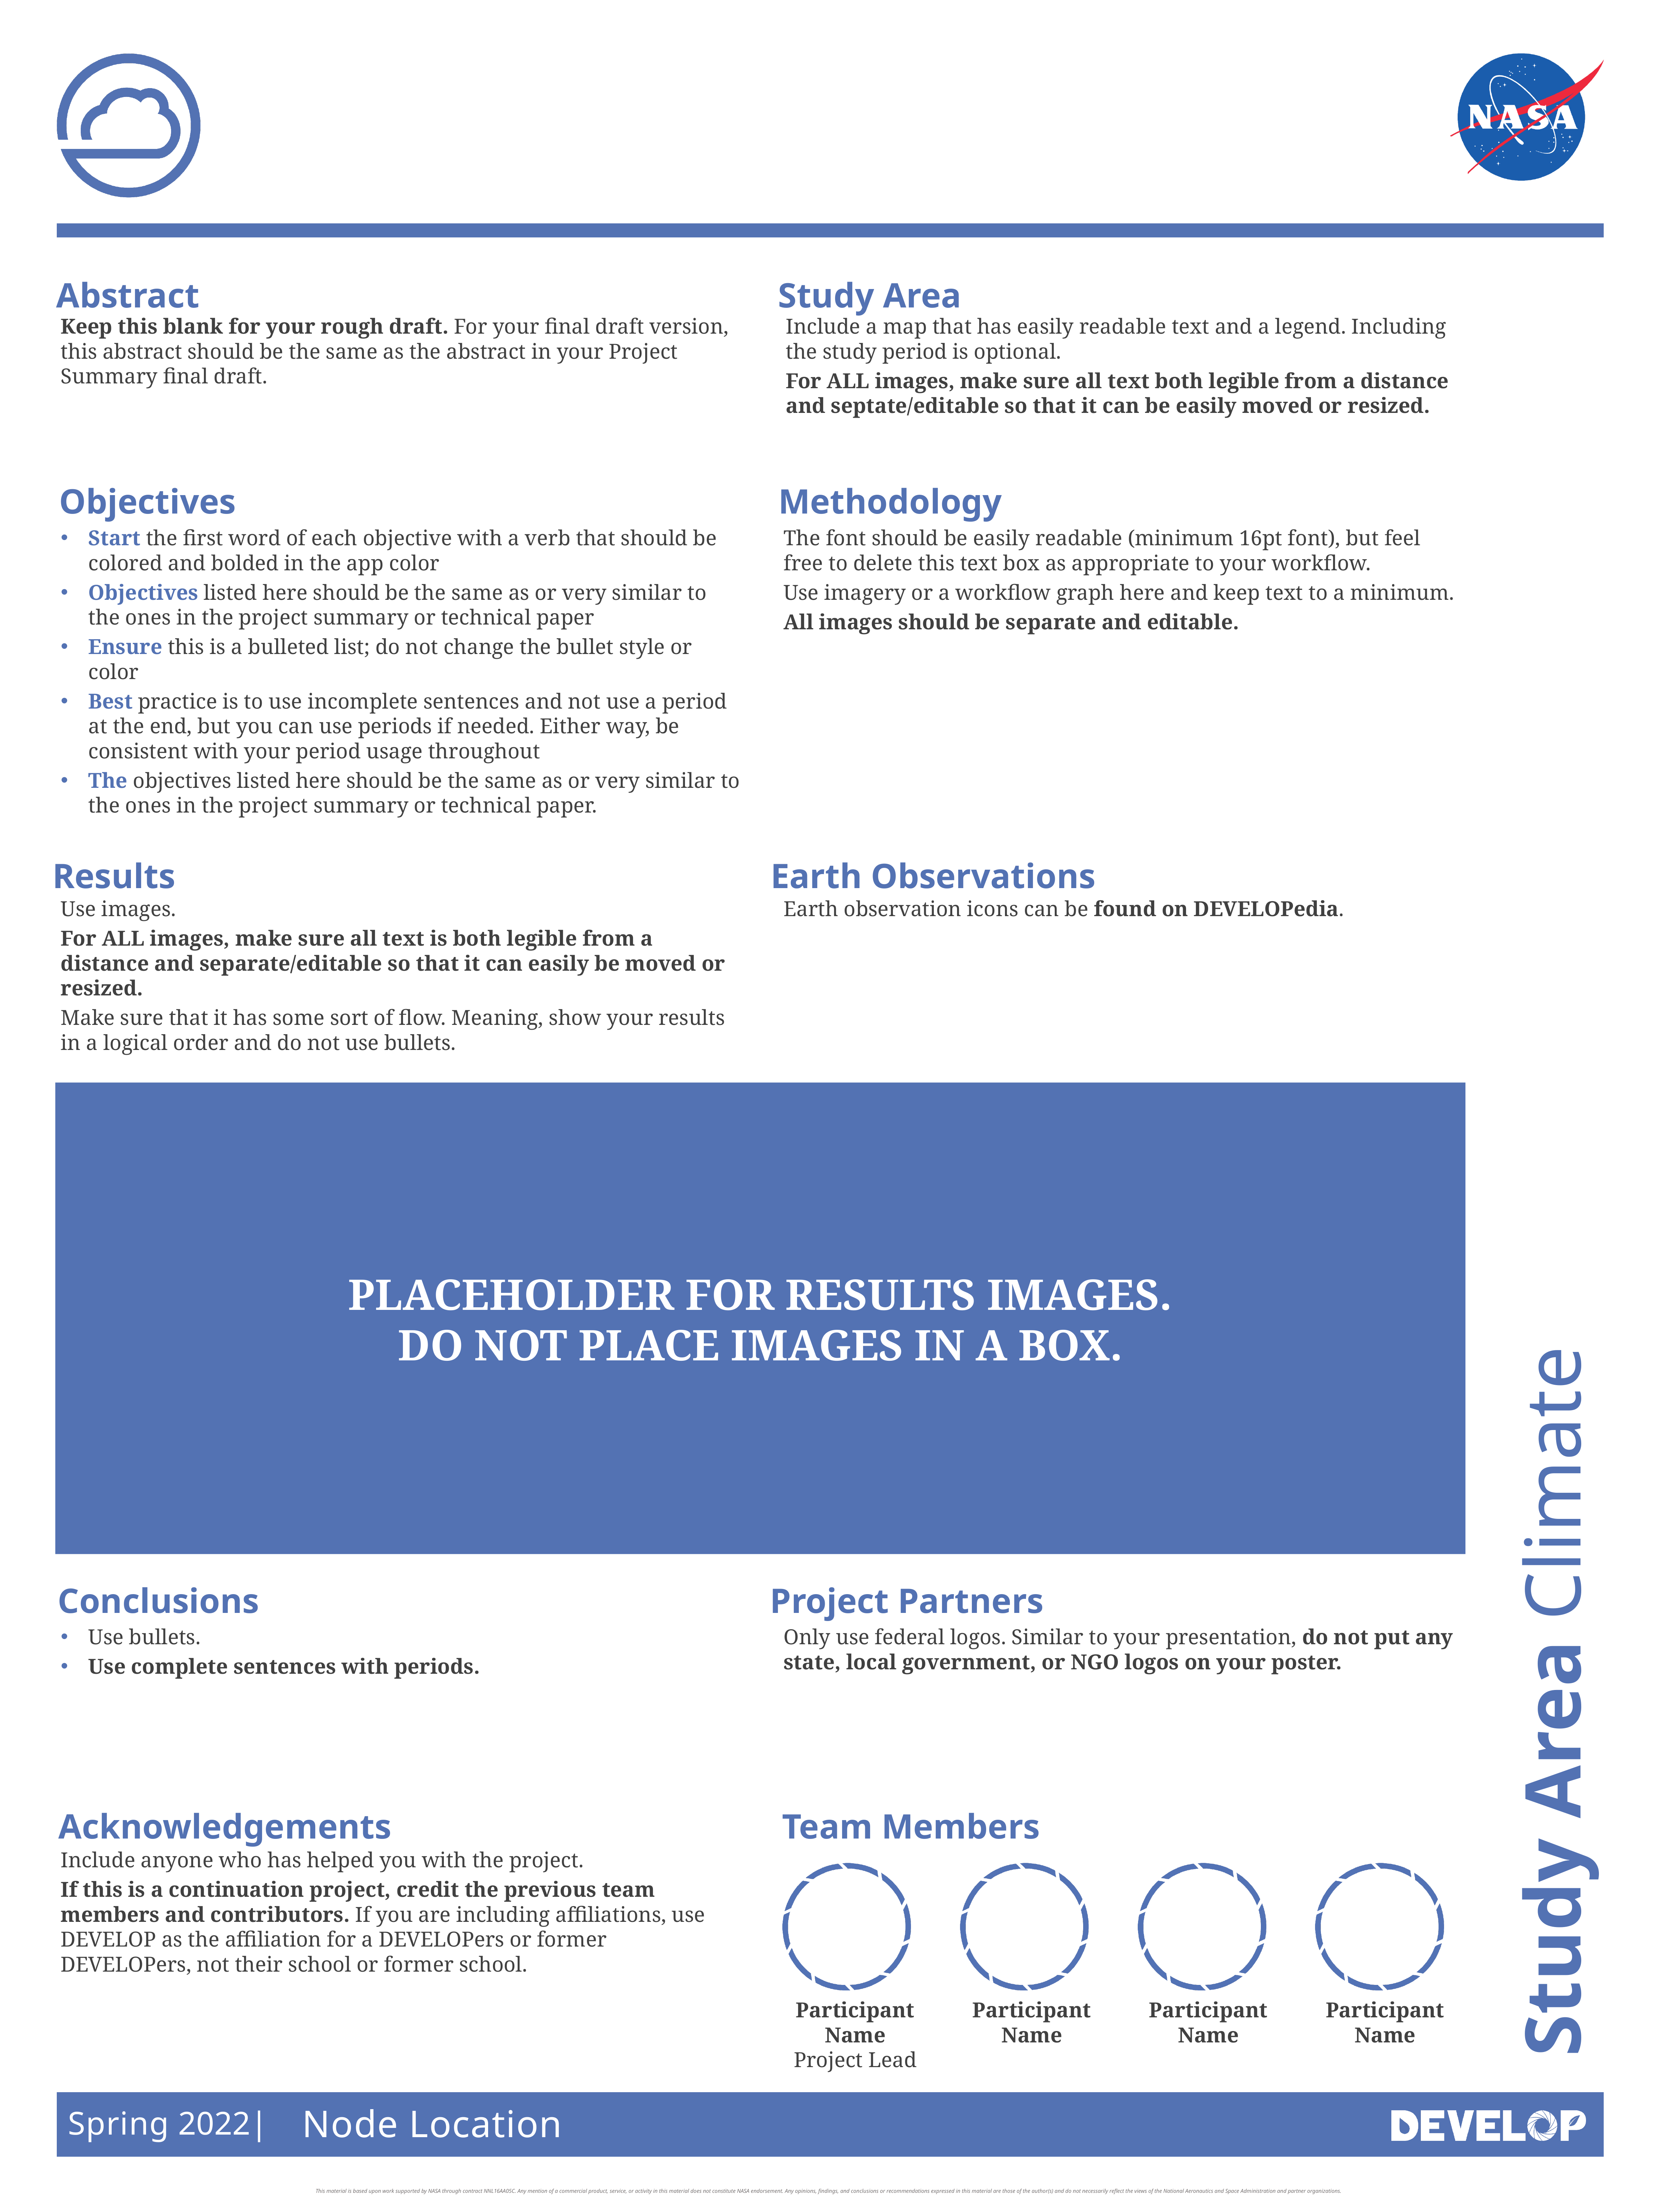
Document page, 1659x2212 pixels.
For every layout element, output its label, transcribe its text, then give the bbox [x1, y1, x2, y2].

text_box Start the first word of each objective with a verb that should be colored and bolded in the app color Objectives listed here should be the same as or very similar to the ones in the project summary or technical paper Ensure this is a bulleted list; do not change the bullet style or color Best practice is to use incomplete sentences and not use a period at the end, but you can use periods if needed. Either way, be consistent with your period usage throughout The objectives listed here should be the same as or very similar to the ones in the project summary or technical paper. [55, 522, 747, 812]
picture [54, 51, 204, 200]
text_box Earth observation icons can be found on DEVELOPedia. [778, 893, 1465, 992]
text_box Project Partners [764, 1576, 1050, 1623]
text_box Methodology [773, 477, 1008, 524]
picture [960, 1863, 1089, 1990]
text_box Participant Name Project Lead [769, 1994, 941, 2074]
text_box Team Members [776, 1802, 1046, 1848]
text_box Earth Observations [765, 852, 1102, 898]
text_box Only use federal logos. Similar to your presentation, do not put any state, local government, or NGO logos on your poster. [778, 1621, 1472, 1775]
picture [1315, 1863, 1444, 1990]
text_box Objectives [53, 477, 242, 524]
text_box PLACEHOLDER FOR RESULTS IMAGES. DO NOT PLACE IMAGES IN A BOX. [55, 1082, 1465, 1554]
text_box The font should be easily readable (minimum 16pt font), but feel free to delete this text box as appropriate to your workflow. Use imagery or a workflow graph here and keep text to a minimum. All images should be separate and editable. [778, 522, 1470, 734]
picture [782, 1863, 911, 1990]
text_box Use images. For ALL images, make sure all text is both legible from a distance and separate/editable so that it can easily be moved or resized. Make sure that it has some sort of flow. Meaning, show your results in a logical order and do not use bullets. [55, 893, 749, 1075]
text_box Results [47, 852, 181, 898]
text_box Participant Name [1123, 1994, 1294, 2049]
text_box Include anyone who has helped you with the project. If this is a continuation project, credit the previous team members and contributors. If you are including affiliations, use DEVELOP as the affiliation for a DEVELOPers or former DEVELOPers, not their school or former school. [55, 1844, 745, 2041]
text_box Study Area [772, 271, 967, 317]
text_box Participant Name [946, 1994, 1118, 2049]
text_box Keep this blank for your rough draft. For your final draft version, this abstract should be the same as the abstract in your Project Summary final draft. [55, 310, 747, 515]
picture [1448, 52, 1605, 182]
text_box Participant Name [1299, 1994, 1471, 2049]
picture [1137, 1863, 1266, 1990]
text_box Use bullets. Use complete sentences with periods. [55, 1621, 747, 1758]
text_box Node Location [297, 2103, 684, 2142]
text_box Conclusions [52, 1576, 265, 1623]
text_box Include a map that has easily readable text and a legend. Including the study period is optional. For ALL images, make sure all text both legible from a distance and septate/editable so that it can be easily moved or resized. [780, 310, 1470, 482]
text_box Study Area Climate [1512, 281, 1604, 2062]
text_box Abstract [51, 271, 205, 317]
text_box Acknowledgements [53, 1802, 397, 1848]
